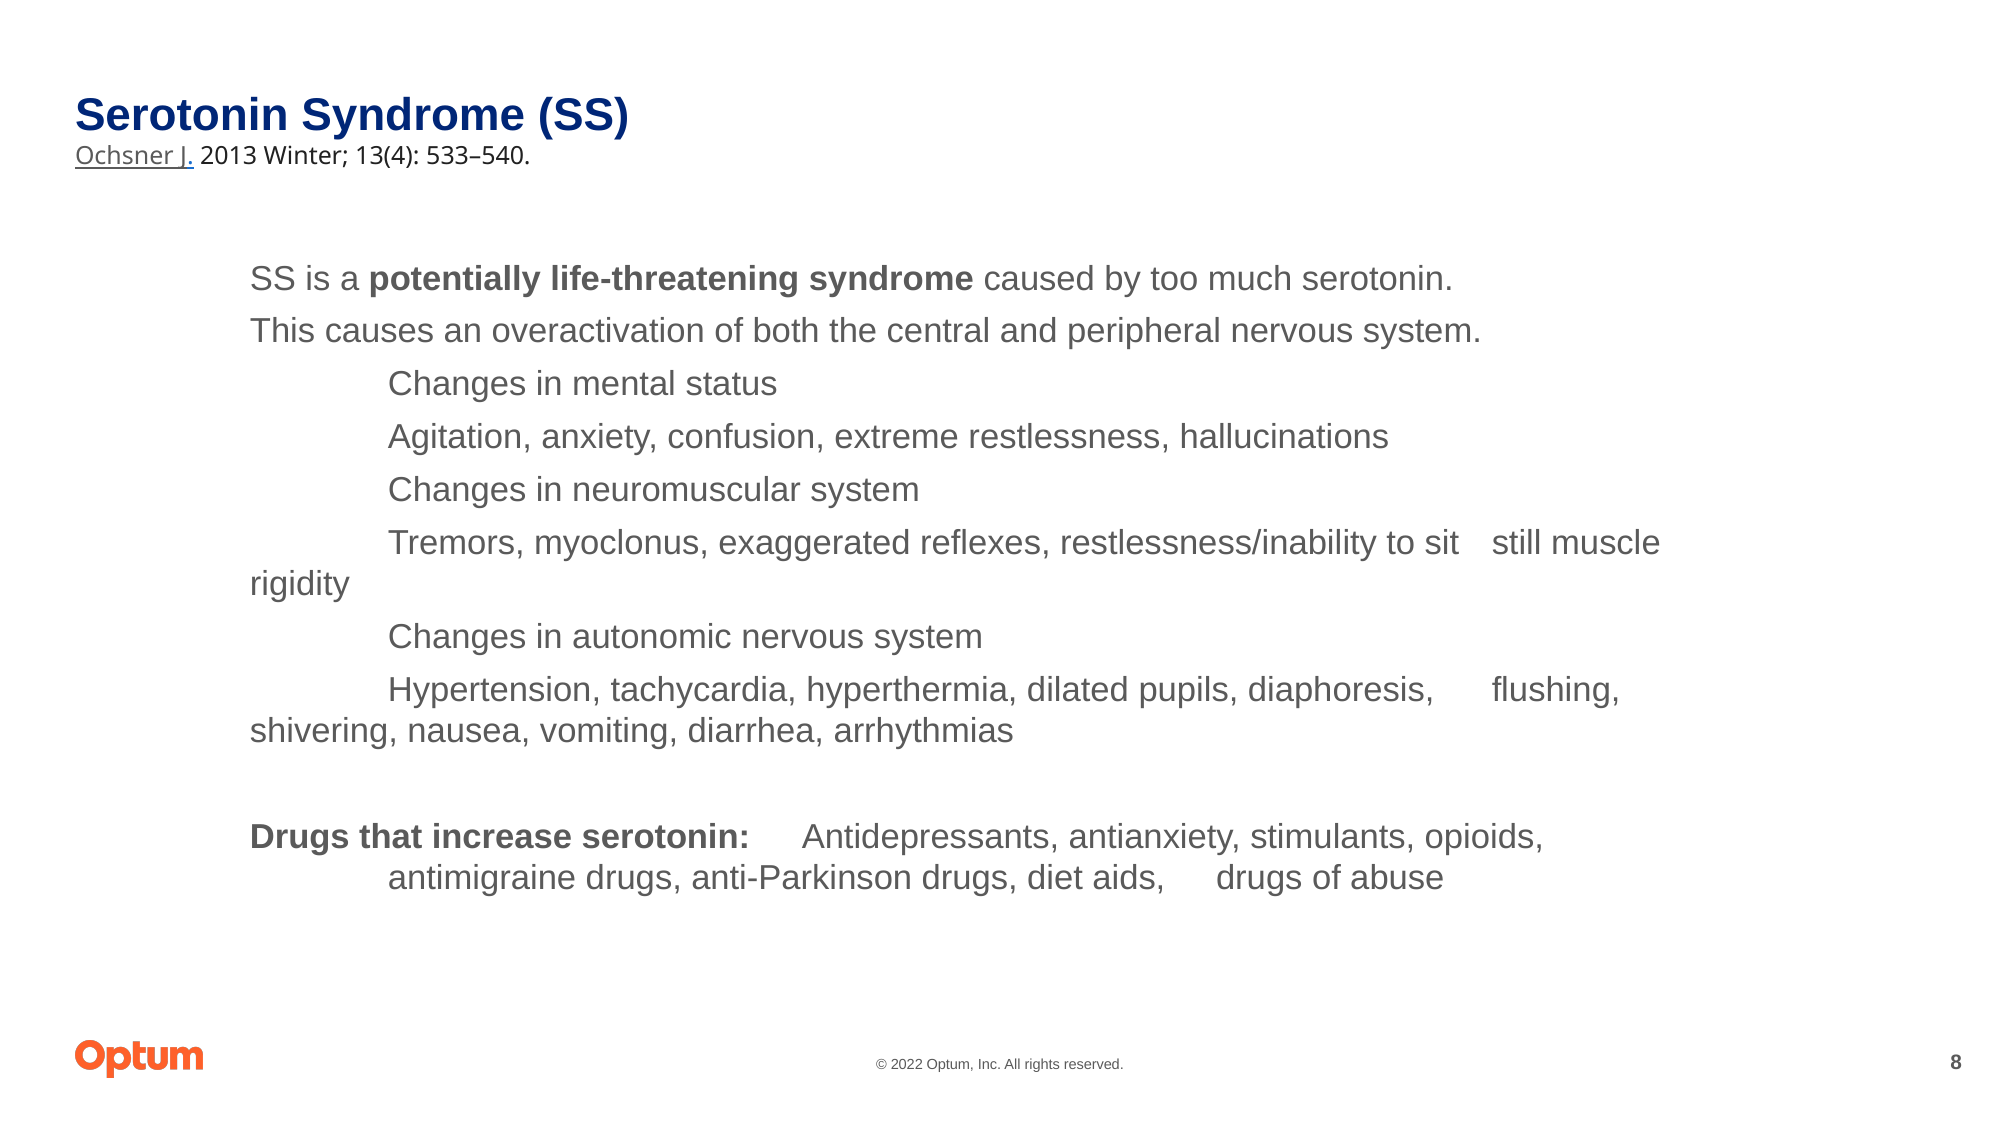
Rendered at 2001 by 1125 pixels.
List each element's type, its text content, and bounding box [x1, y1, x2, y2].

list SS is a potentially life-threatening syndrome caused by too much serotonin. This causes an overactivation of both the central and peripheral nervous system. Changes in mental status Agitation, anxiety, confusion, extreme restlessness, hallucinations Changes in neuromuscular system Tremors, myoclonus, exaggerated reflexes, restlessness/inability to sit still muscle rigidity Changes in autonomic nervous system Hypertension, tachycardia, hyperthermia, dilated pupils, diaphoresis, flushing, shivering, nausea, vomiting, diarrhea, arrhythmias Drugs that increase serotonin: Antidepressants, antianxiety, stimulants, opioids, antimigraine drugs, anti-Parkinson drugs, diet aids, drugs of abuse [249, 255, 1750, 901]
title Serotonin Syndrome (SS) Ochsner J. 2013 Winter; 13(4): 533–540. [75, 91, 1650, 169]
picture [75, 1040, 203, 1078]
